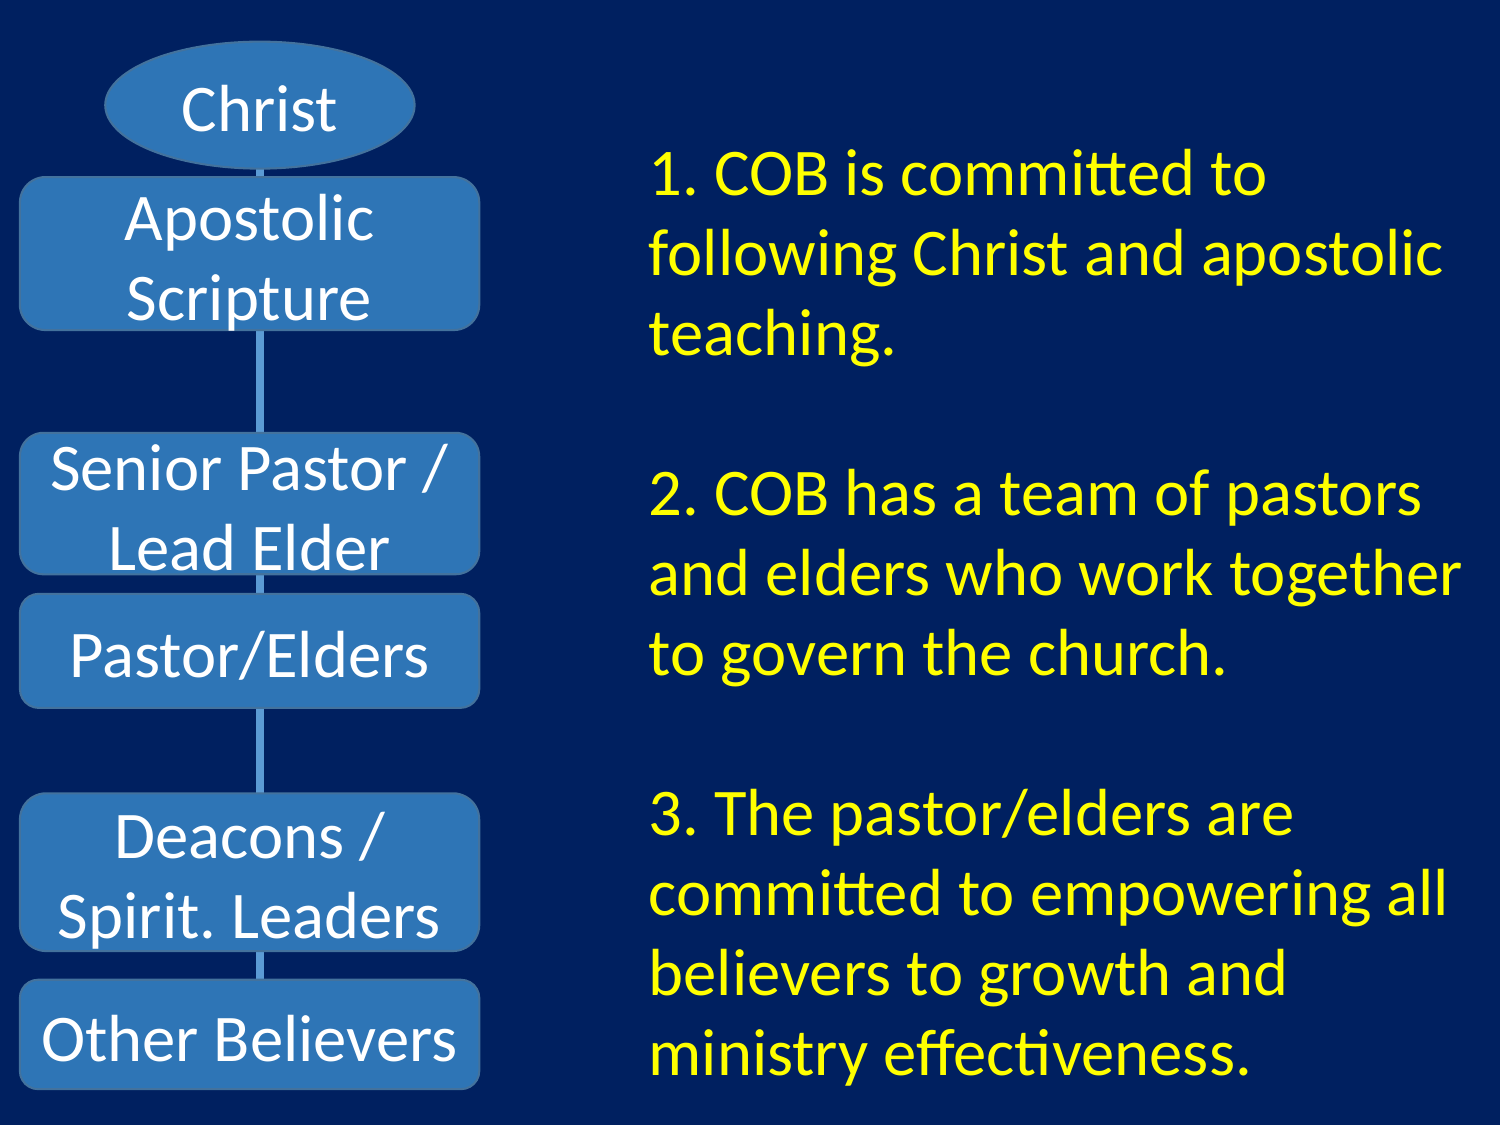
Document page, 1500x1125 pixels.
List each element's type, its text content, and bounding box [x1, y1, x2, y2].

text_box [19, 41, 480, 1090]
text_box 1. COB is committed to following Christ and apostolic teaching. 2. COB has a team of pastors and elders who work together to govern the church. 3. The pastor/elders are committed to empowering all believers to growth and ministry effectiveness. [633, 41, 1500, 1096]
